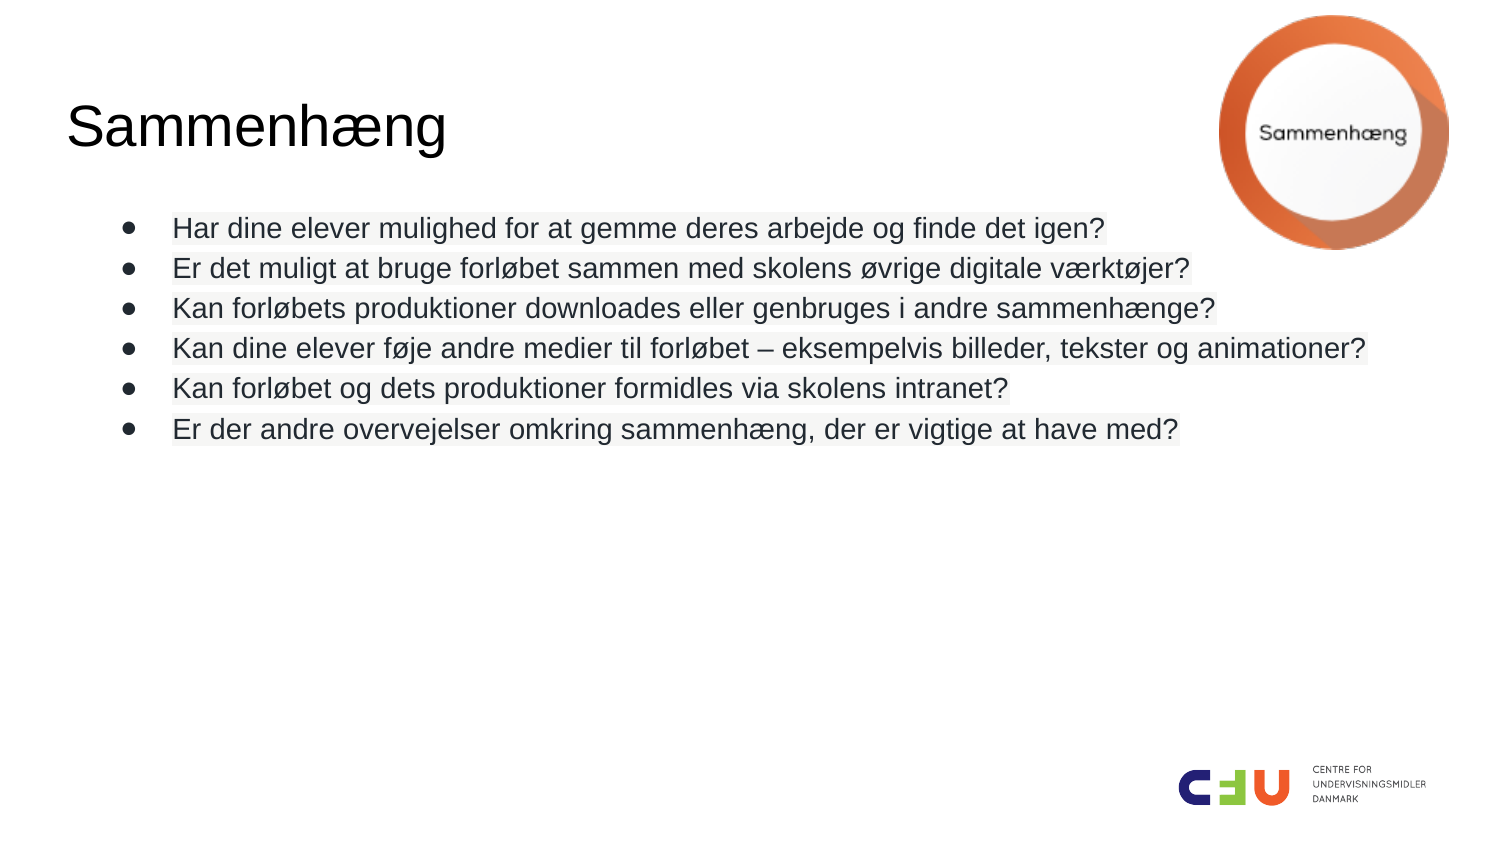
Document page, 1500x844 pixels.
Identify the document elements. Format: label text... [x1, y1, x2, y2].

picture [1175, 764, 1449, 816]
list Har dine elever mulighed for at gemme deres arbejde og finde det igen? Er det muligt at bruge forløbet sammen med skolens øvrige digitale værktøjer? Kan forløbets produktioner downloades eller genbruges i andre sammenhænge? Kan dine elever føje andre medier til forløbet – eksempelvis billeder, tekster og animationer? Kan forløbet og dets produktioner formidles via skolens intranet? Er der andre overvejelser omkring sammenhæng, der er vigtige at have med? [51, 189, 1449, 750]
picture [1218, 14, 1450, 250]
title Sammenhæng [51, 72, 1213, 167]
